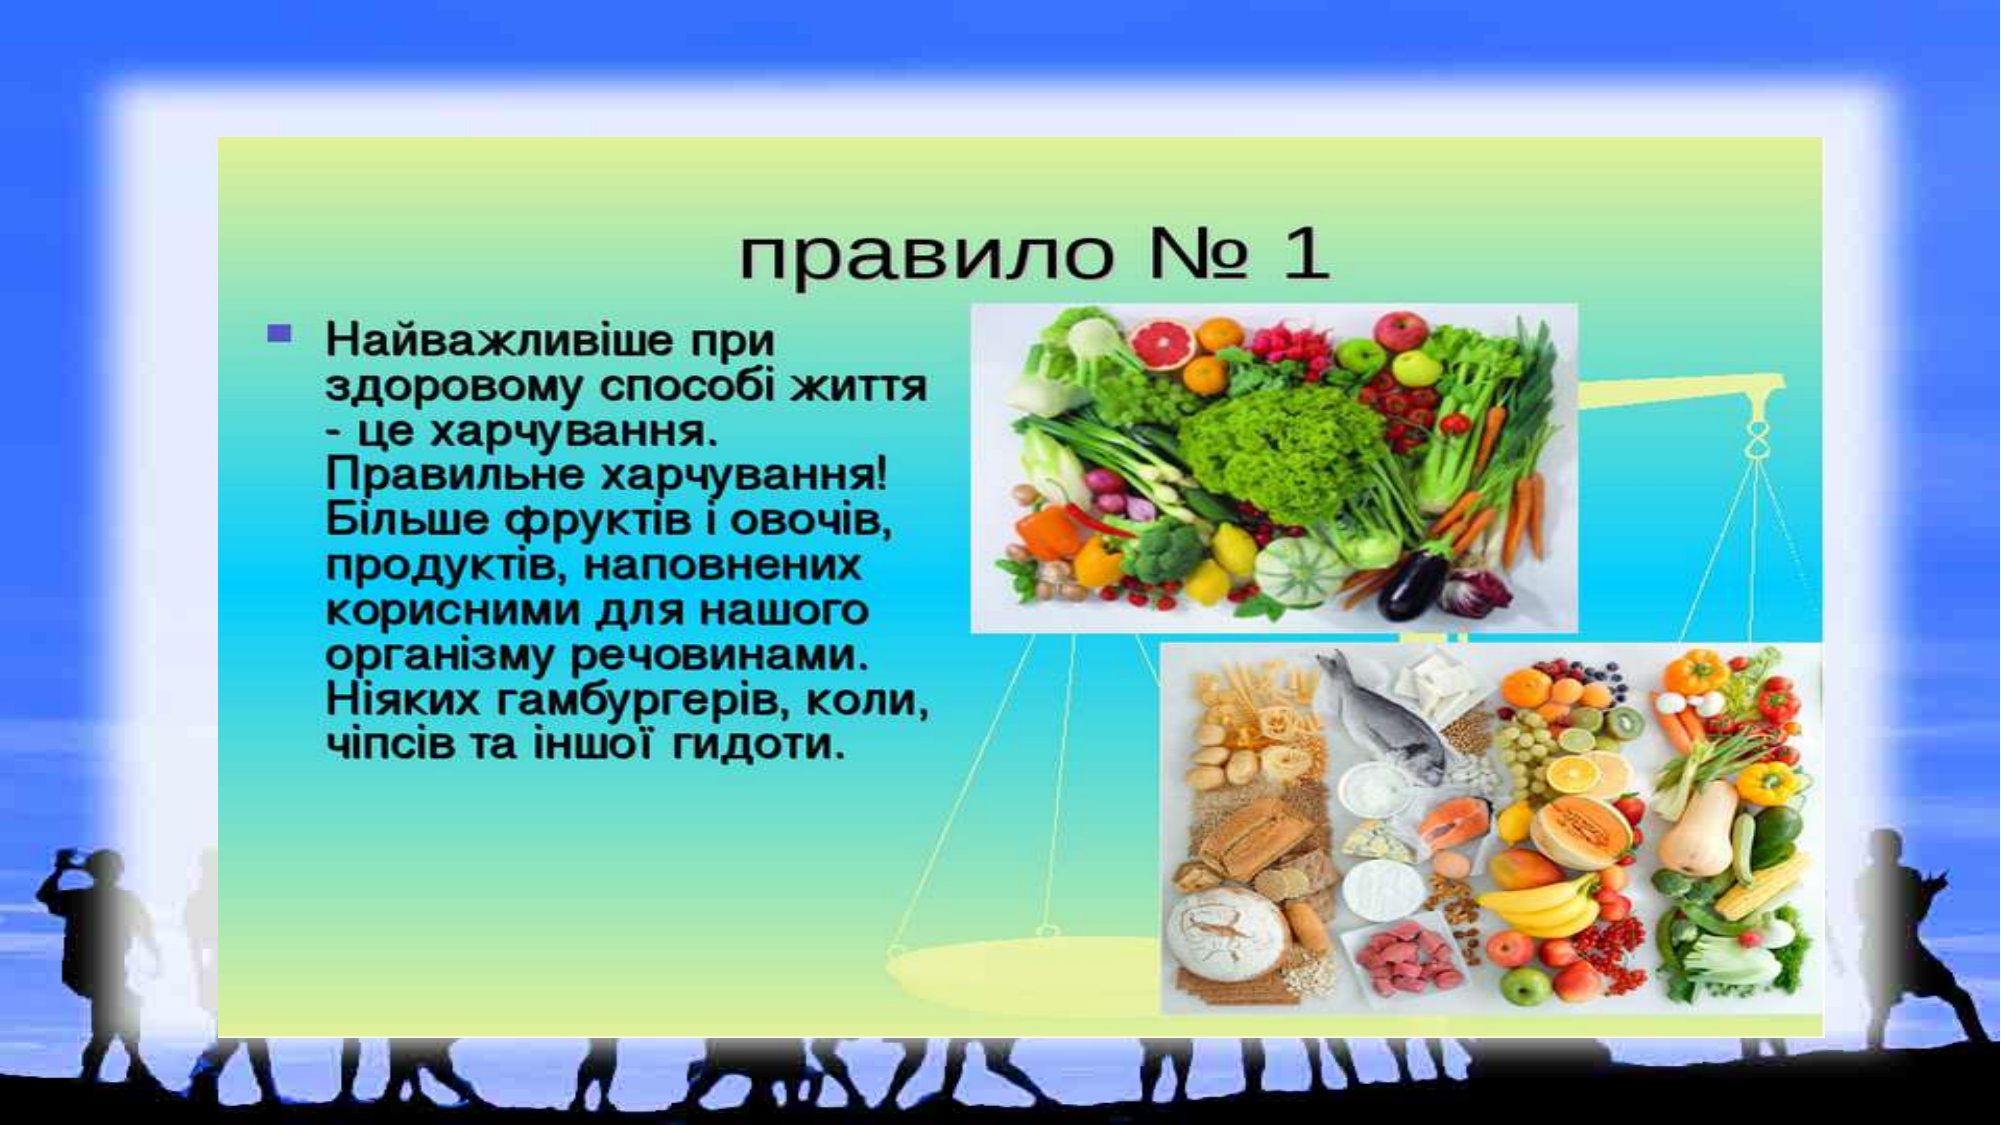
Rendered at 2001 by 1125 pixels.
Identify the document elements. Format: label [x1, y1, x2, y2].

list [218, 137, 1825, 1038]
picture [0, 0, 2000, 1125]
